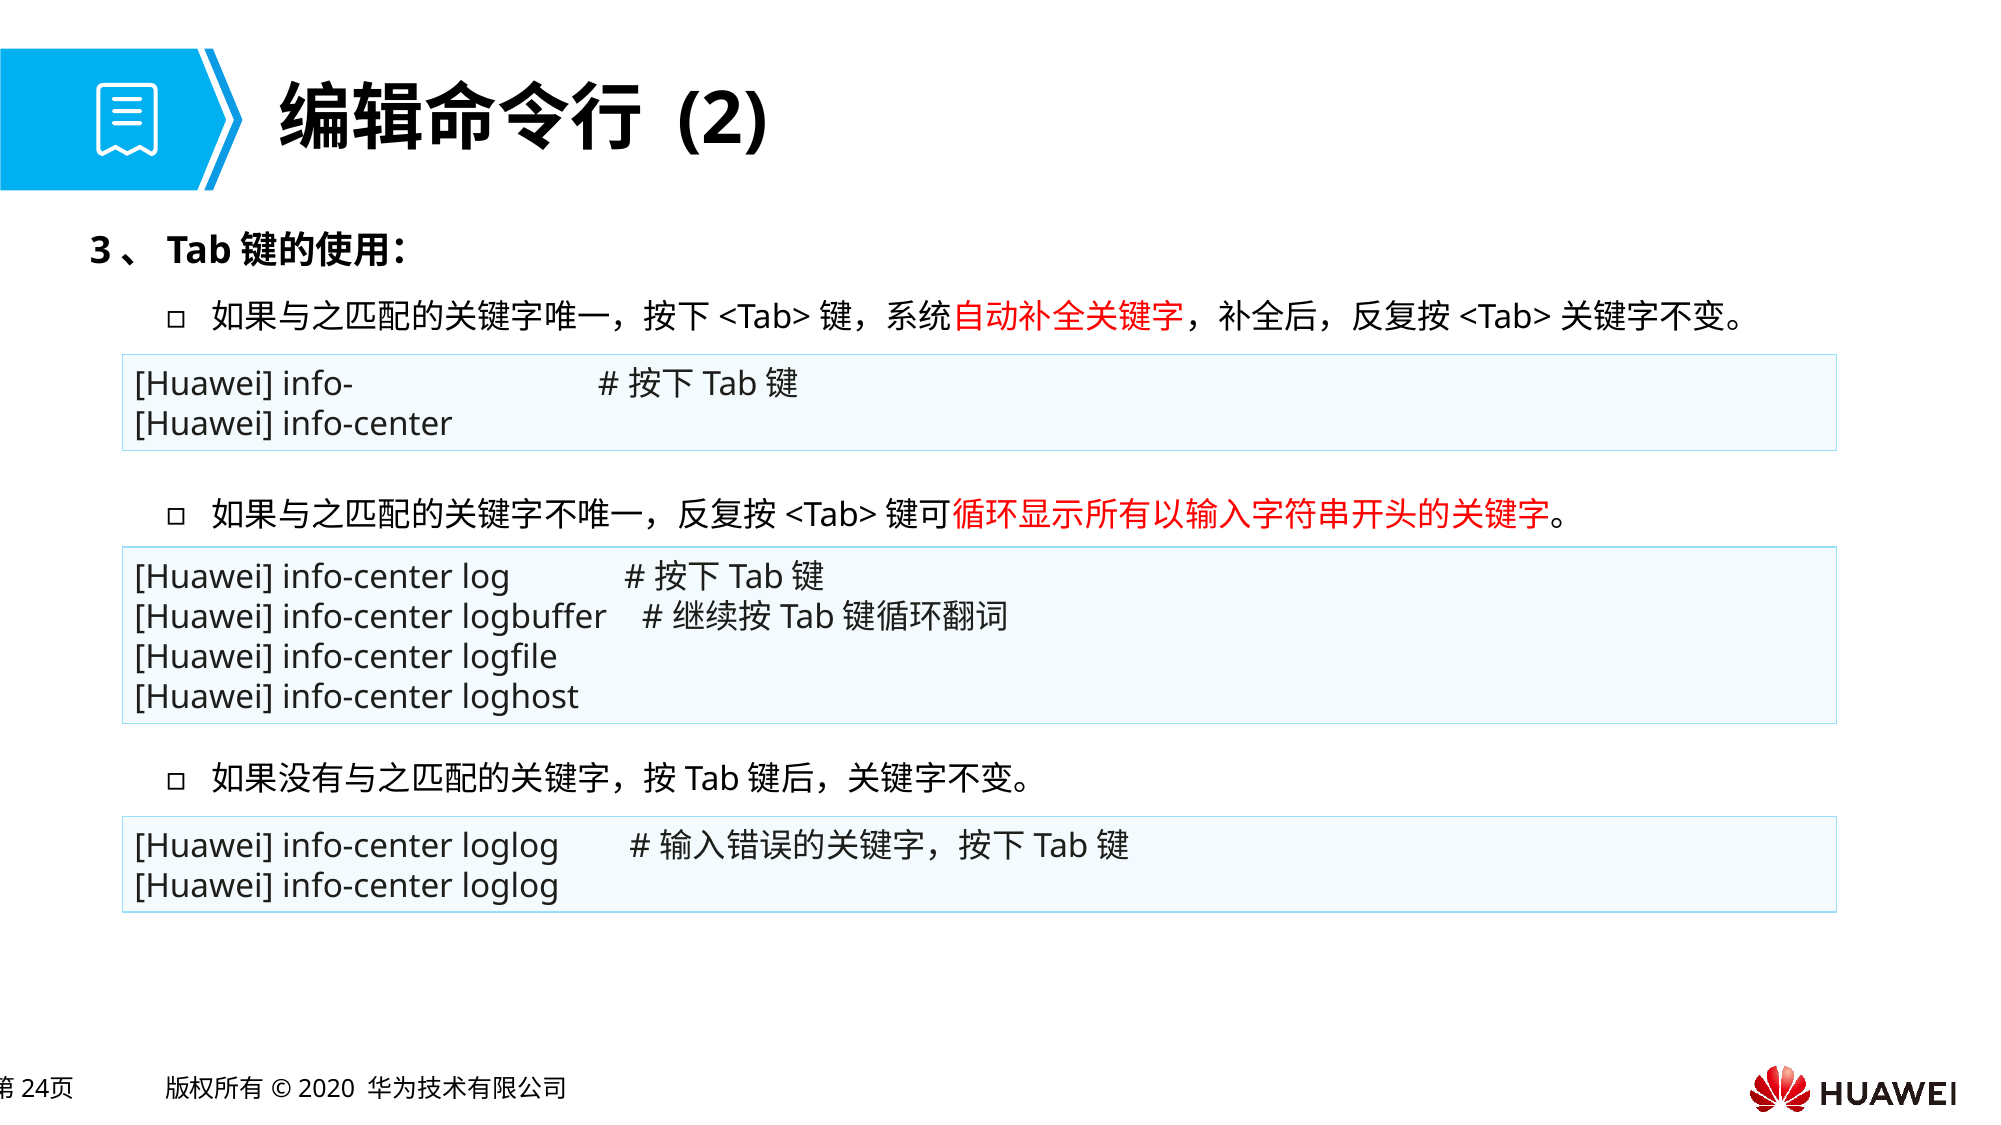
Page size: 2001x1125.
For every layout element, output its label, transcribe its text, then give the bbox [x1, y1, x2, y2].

picture [1750, 1066, 1956, 1112]
text_box [Huawei] info- #按下Tab键 [Huawei] info-center [122, 354, 1837, 451]
title 编辑命令行 (2) [261, 67, 1874, 173]
text_box [Huawei] info-center loglog #输入错误的关键字，按下Tab键 [Huawei] info-center loglog [122, 816, 1837, 913]
text_box 3、Tab键的使用： 如果与之匹配的关键字唯一，按下<Tab>键，系统自动补全关键字，补全后，反复按<Tab>关键字不变。 如果与之匹配的关键字不唯一，反复按<Tab>键可循环显示所有以输入字符串开头的关键字。 如果没有与之匹配的关键字，按Tab键后，关键字不变。 [74, 203, 1926, 1048]
text_box [Huawei] info-center log #按下Tab键 [Huawei] info-center logbuffer #继续按Tab键循环翻词 [Huawei] info-center logfile [Huawei] info-center loghost [122, 546, 1837, 724]
